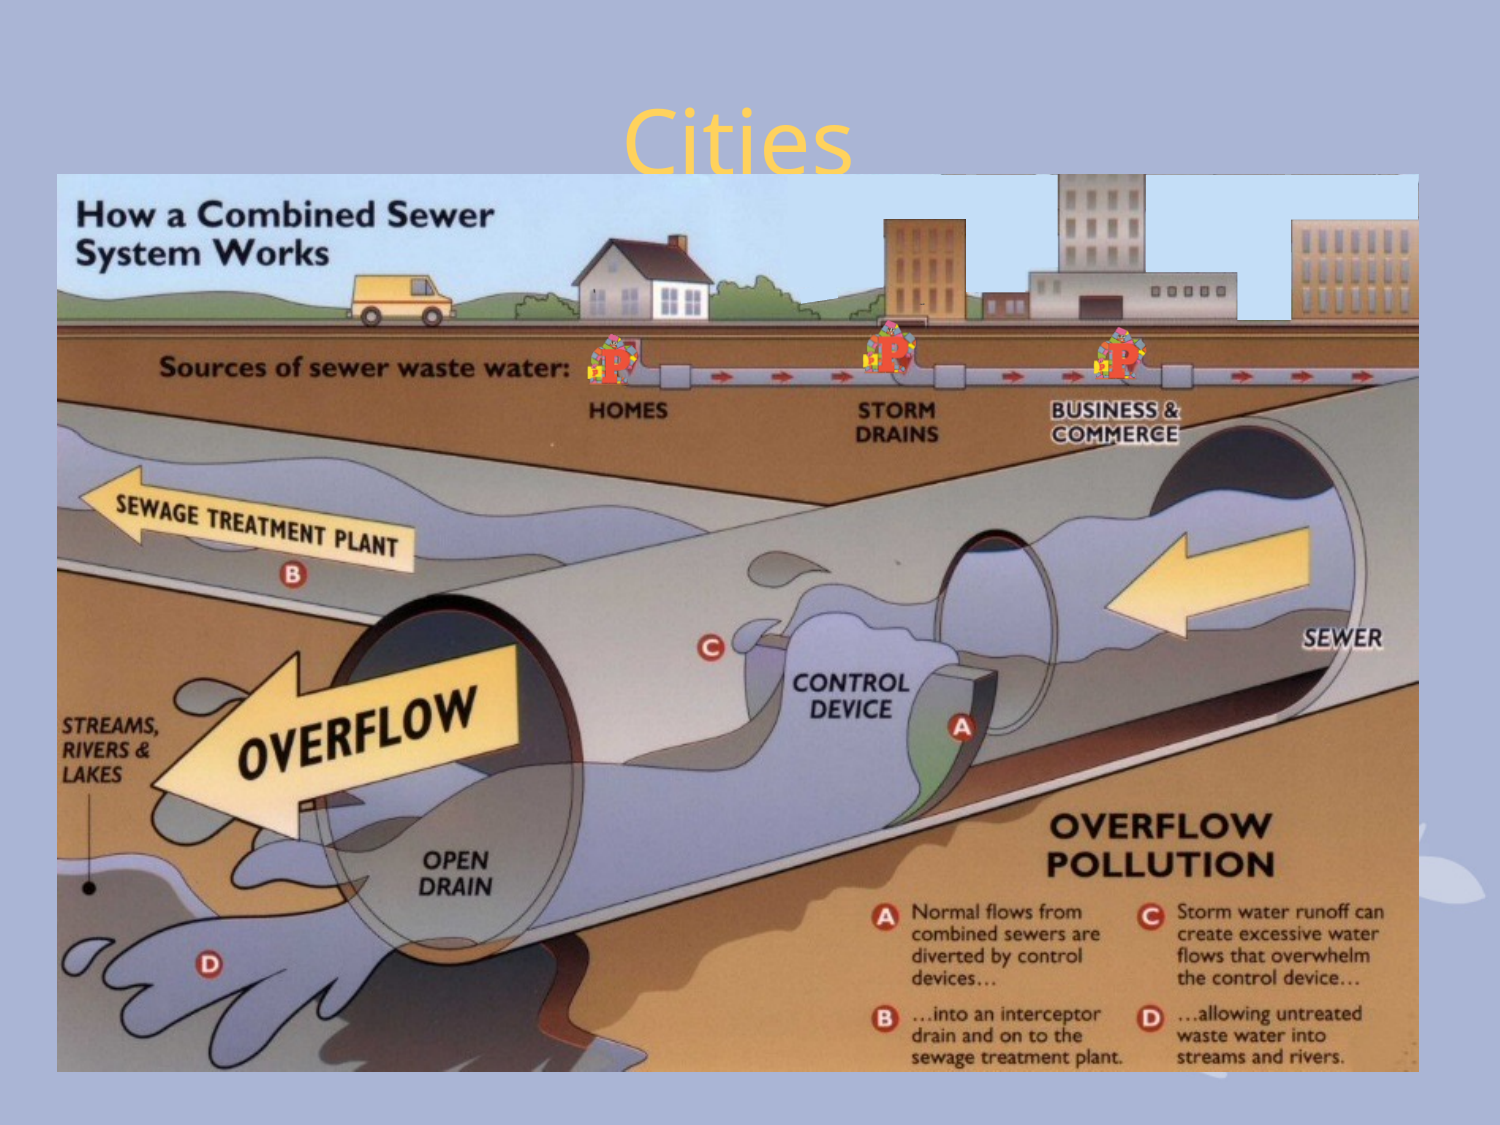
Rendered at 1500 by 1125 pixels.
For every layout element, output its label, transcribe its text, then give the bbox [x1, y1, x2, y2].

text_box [577, 260, 939, 333]
picture [0, 0, 1500, 1125]
title Cities [74, 44, 1426, 234]
